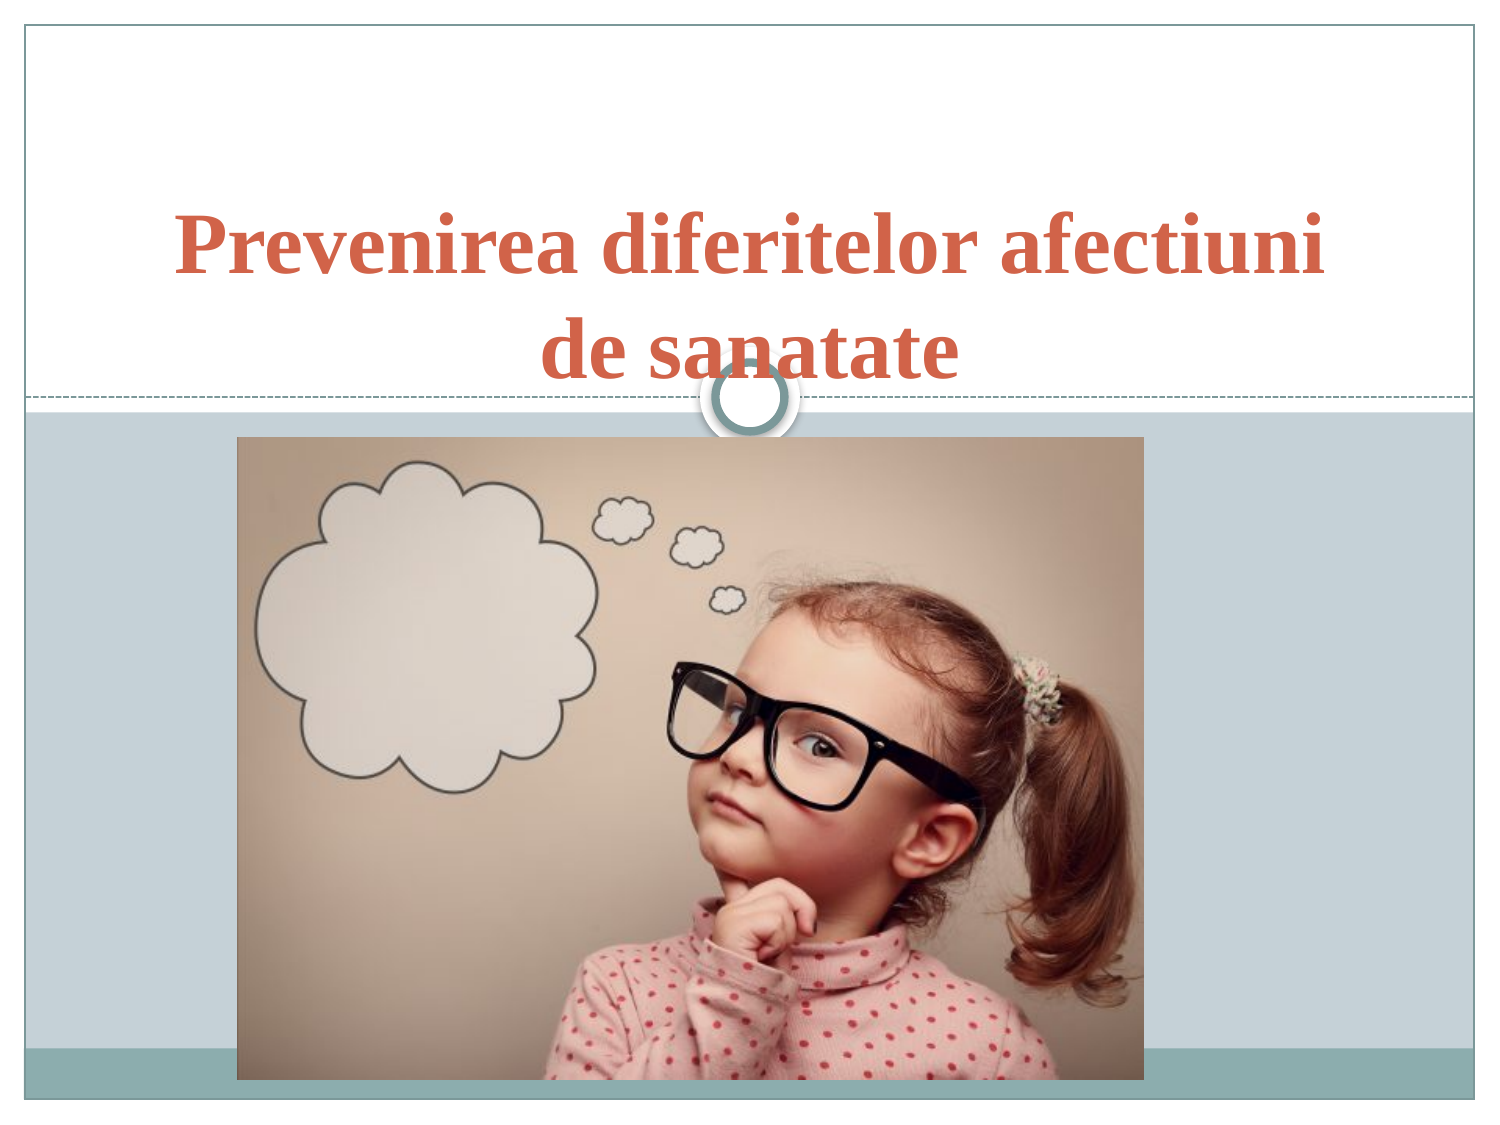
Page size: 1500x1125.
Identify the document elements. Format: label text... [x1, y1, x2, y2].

picture [237, 437, 1144, 1080]
title Prevenirea diferitelor afectiuni de sanatate [112, 162, 1388, 404]
